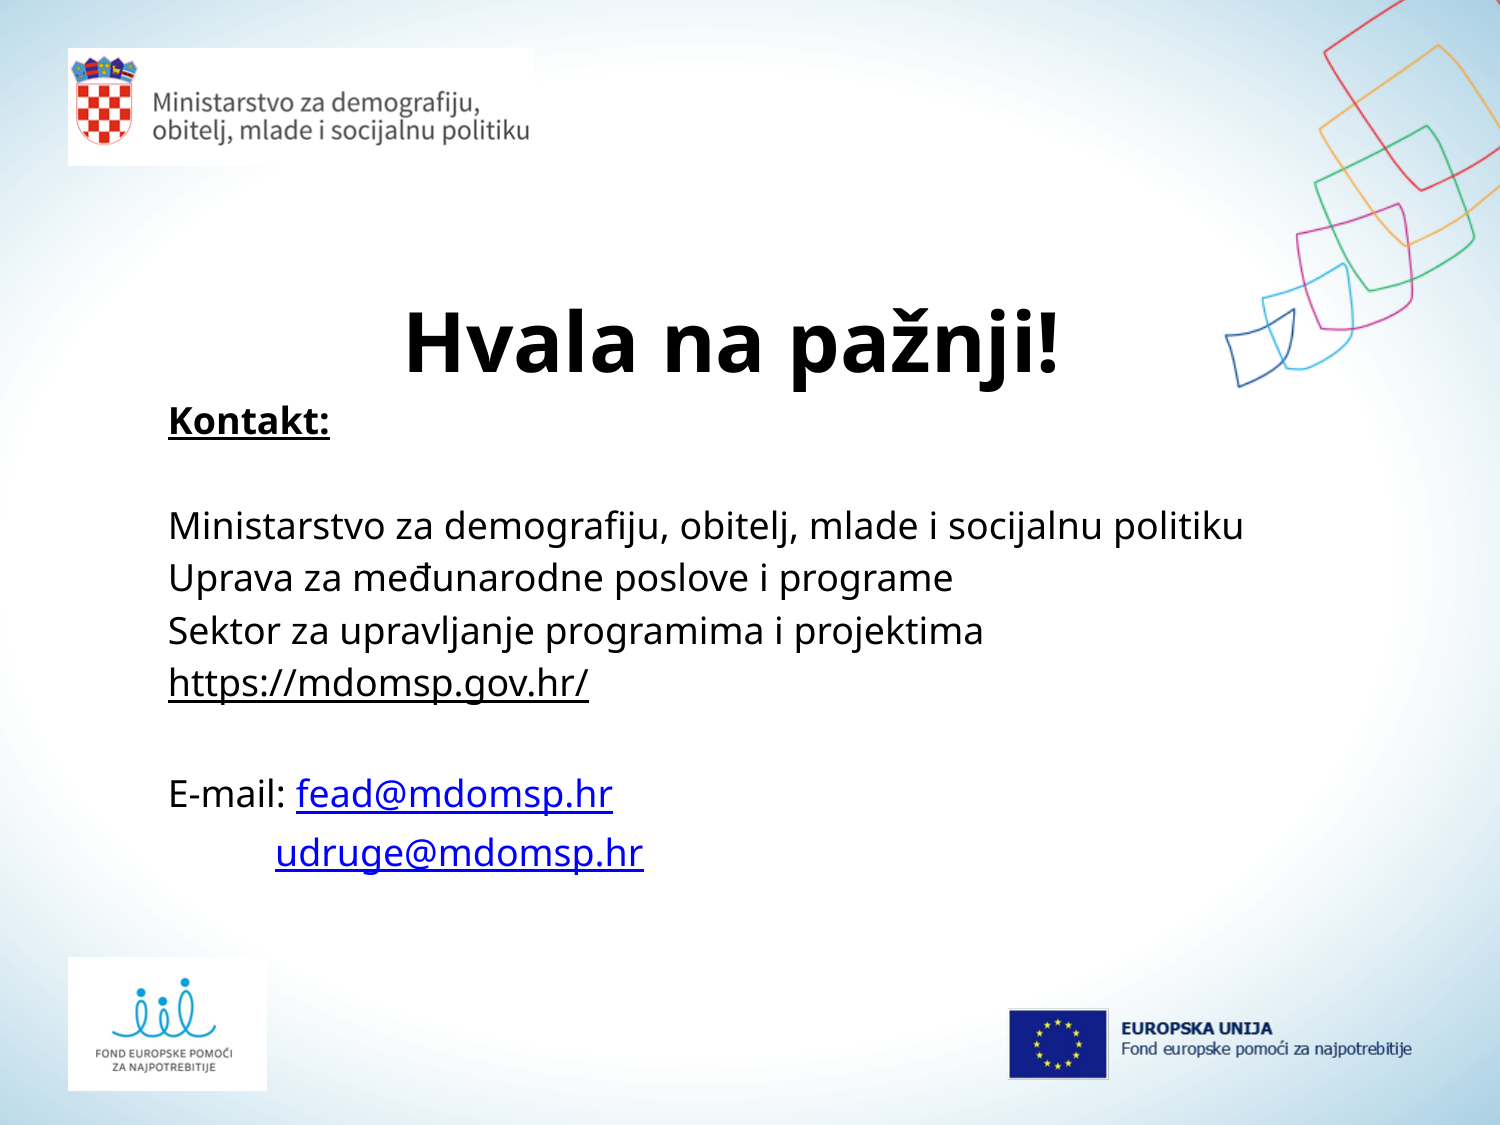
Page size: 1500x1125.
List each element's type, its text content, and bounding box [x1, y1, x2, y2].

picture [952, 977, 1470, 1111]
picture [68, 47, 534, 166]
subtitle Hvala na pažnji! Kontakt: Ministarstvo za demografiju, obitelj, mlade i socijalnu politiku Uprava za međunarodne poslove i programe Sektor za upravljanje programima i projektima https://mdomsp.gov.hr/ E-mail: fead@mdomsp.hr udruge@mdomsp.hr [152, 165, 1311, 1024]
picture [68, 956, 267, 1091]
